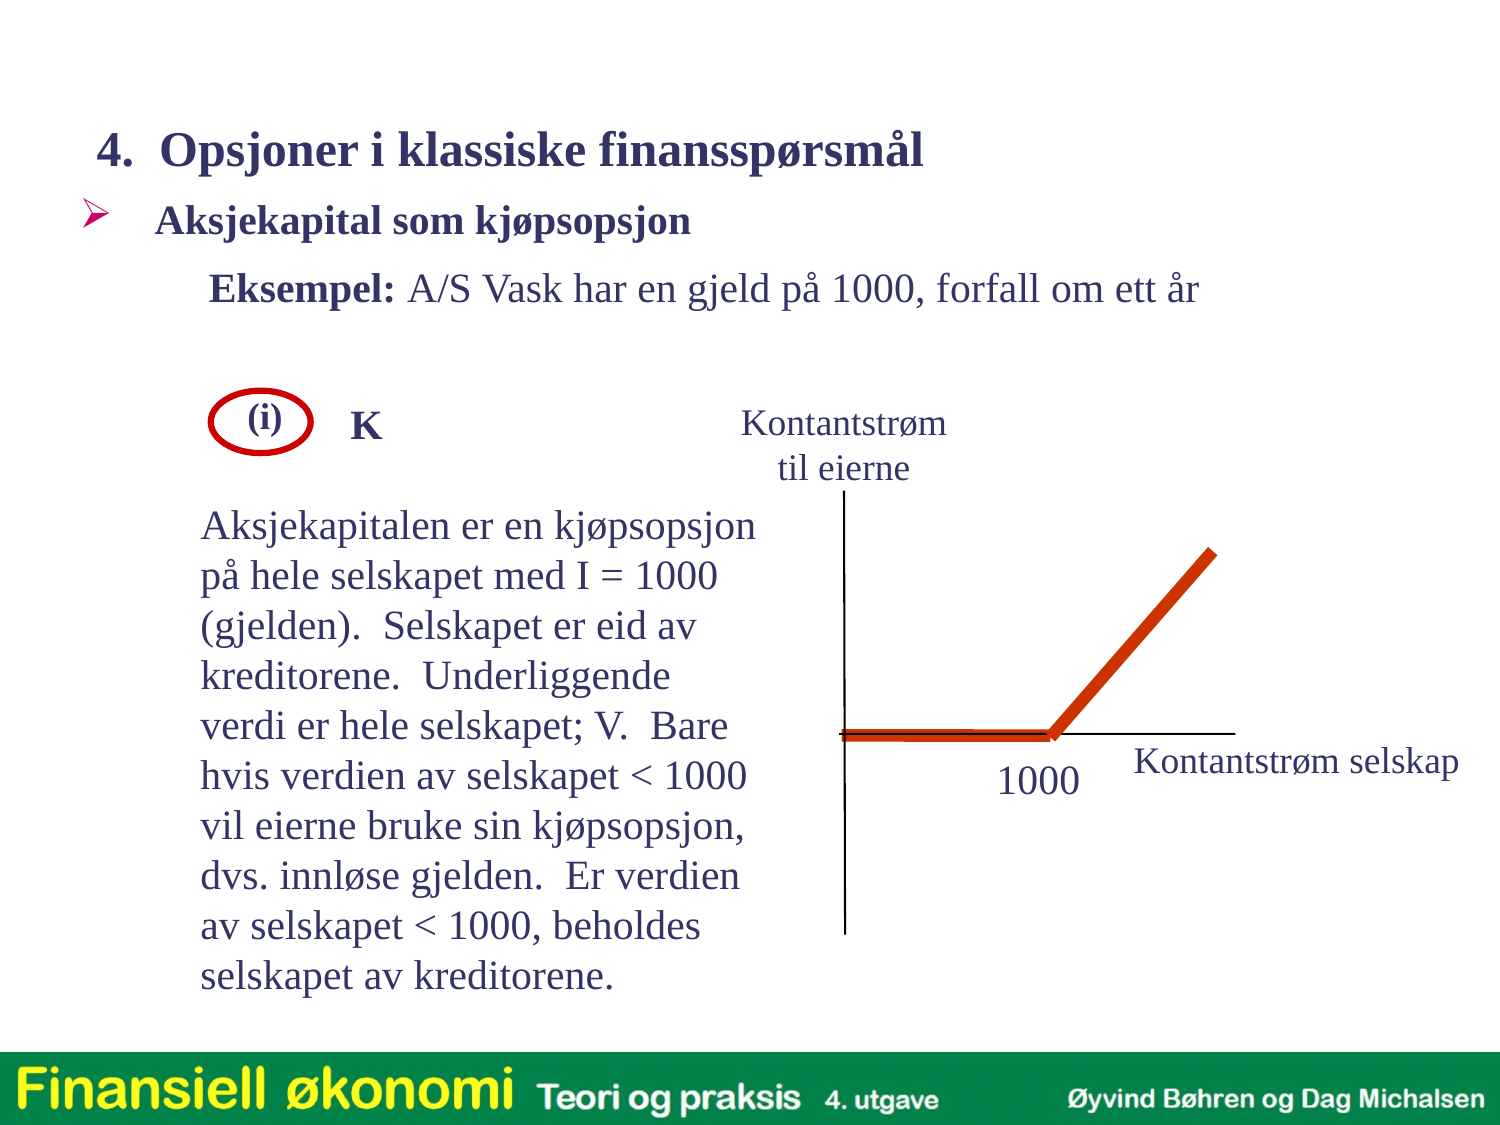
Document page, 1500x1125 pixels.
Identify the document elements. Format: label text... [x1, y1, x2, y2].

picture [0, 1052, 1500, 1125]
text_box Eksempel: A/S Vask har en gjeld på 1000, forfall om ett år [193, 253, 1457, 318]
text_box K [335, 390, 424, 456]
text_box Aksjekapital som kjøpsopsjon [64, 186, 940, 251]
text_box Aksjekapitalen er en kjøpsopsjon på hele selskapet med I = 1000 (gjelden). Selskapet er eid av kreditorene. Underliggende verdi er hele selskapet; V. Bare hvis verdien av selskapet < 1000 vil eierne bruke sin kjøpsopsjon, dvs. innløse gjelden. Er verdien av selskapet < 1000, beholdes selskapet av kreditorene. [110, 490, 774, 1006]
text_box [210, 384, 314, 454]
text_box 4. Opsjoner i klassiske finansspørsmål [81, 78, 1419, 216]
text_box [718, 390, 1495, 935]
